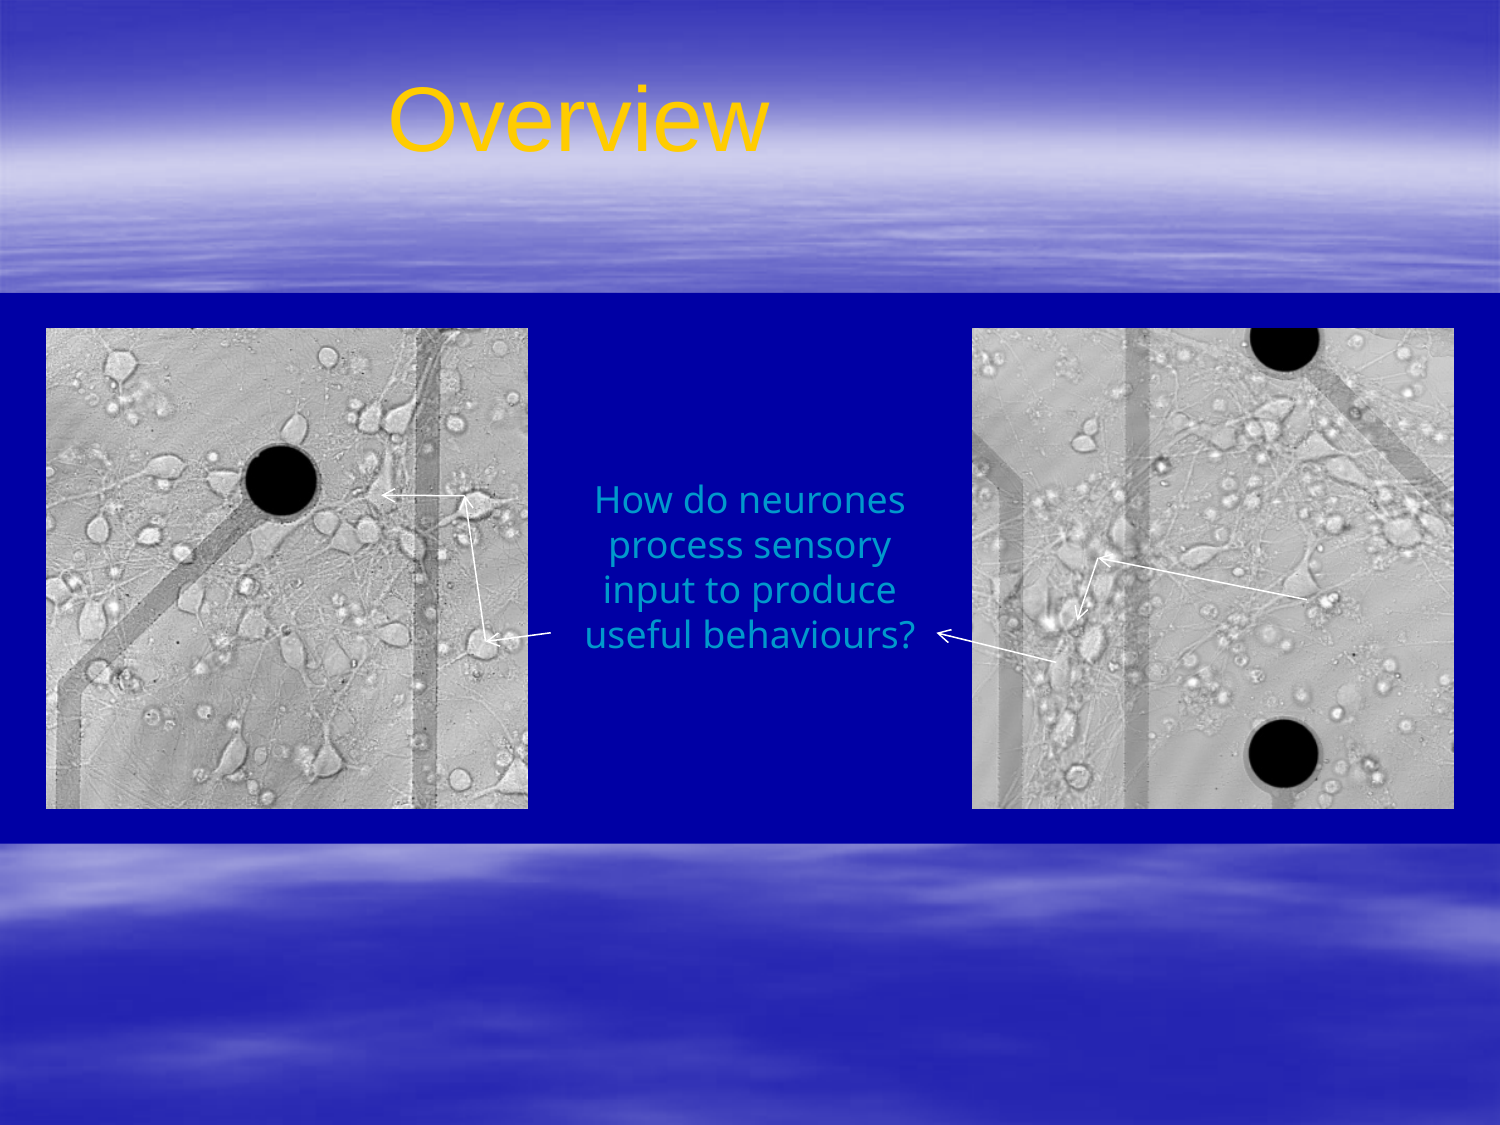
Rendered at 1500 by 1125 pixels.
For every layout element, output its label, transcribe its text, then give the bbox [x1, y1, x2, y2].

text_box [0, 292, 1500, 844]
title Overview [58, 85, 1075, 178]
